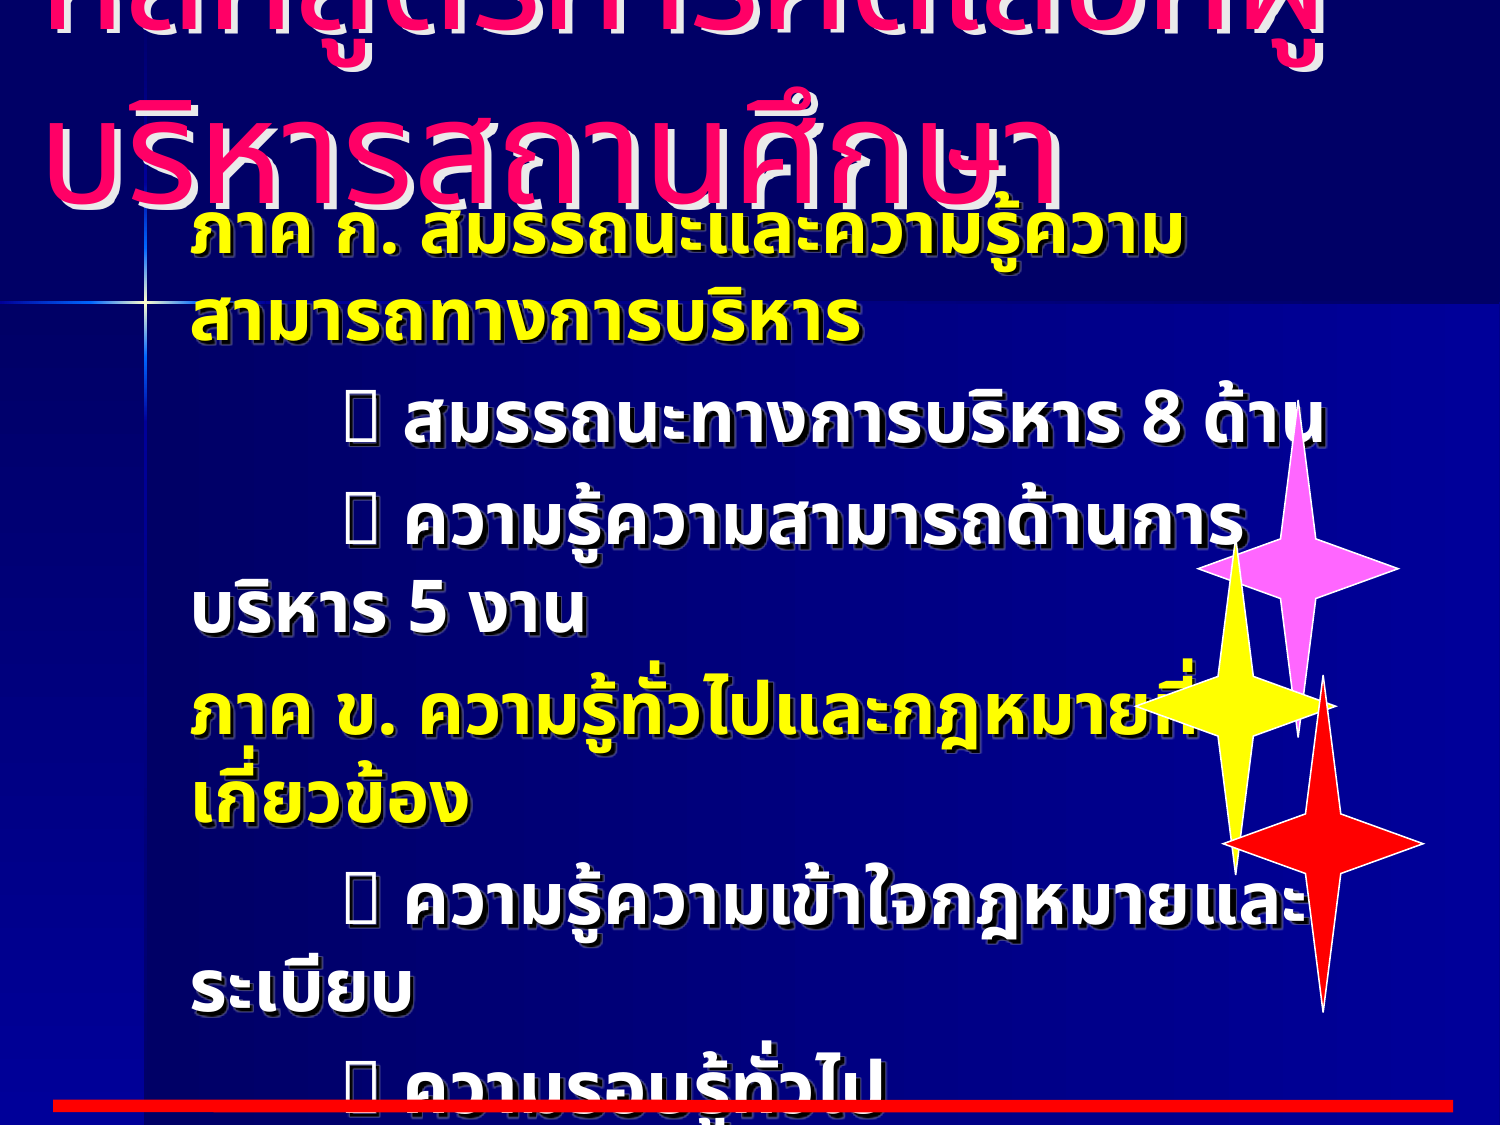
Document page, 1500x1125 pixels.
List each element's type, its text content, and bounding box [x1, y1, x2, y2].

text_box [1327, 703, 1336, 710]
text_box [1198, 556, 1233, 581]
text_box [1135, 537, 1319, 840]
text_box [1296, 720, 1301, 738]
text_box [1238, 399, 1399, 694]
text_box [1232, 848, 1239, 876]
text_box [1223, 675, 1424, 1013]
list ภาค ก. สมรรถนะและความรู้ความสามารถทางการบริหาร  สมรรถนะทางการบริหาร 8 ด้าน  ความรู้ความสามารถด้านการบริหาร 5 งาน ภาค ข. ความรู้ทั่วไปและกฎหมายที่เกี่ยวข้อง  ความรู้ความเข้าใจกฎหมายและระเบียบ  ความรอบรู้ทั่วไป ภาค ค. การประเมินความเหมาะสม  การประเมินผลการปฏิบัติงาน  สัมภาษณ์ [117, 172, 1388, 1125]
title หลักสูตรการคัดเลือกผู้บริหารสถานศึกษา [23, 0, 1483, 145]
